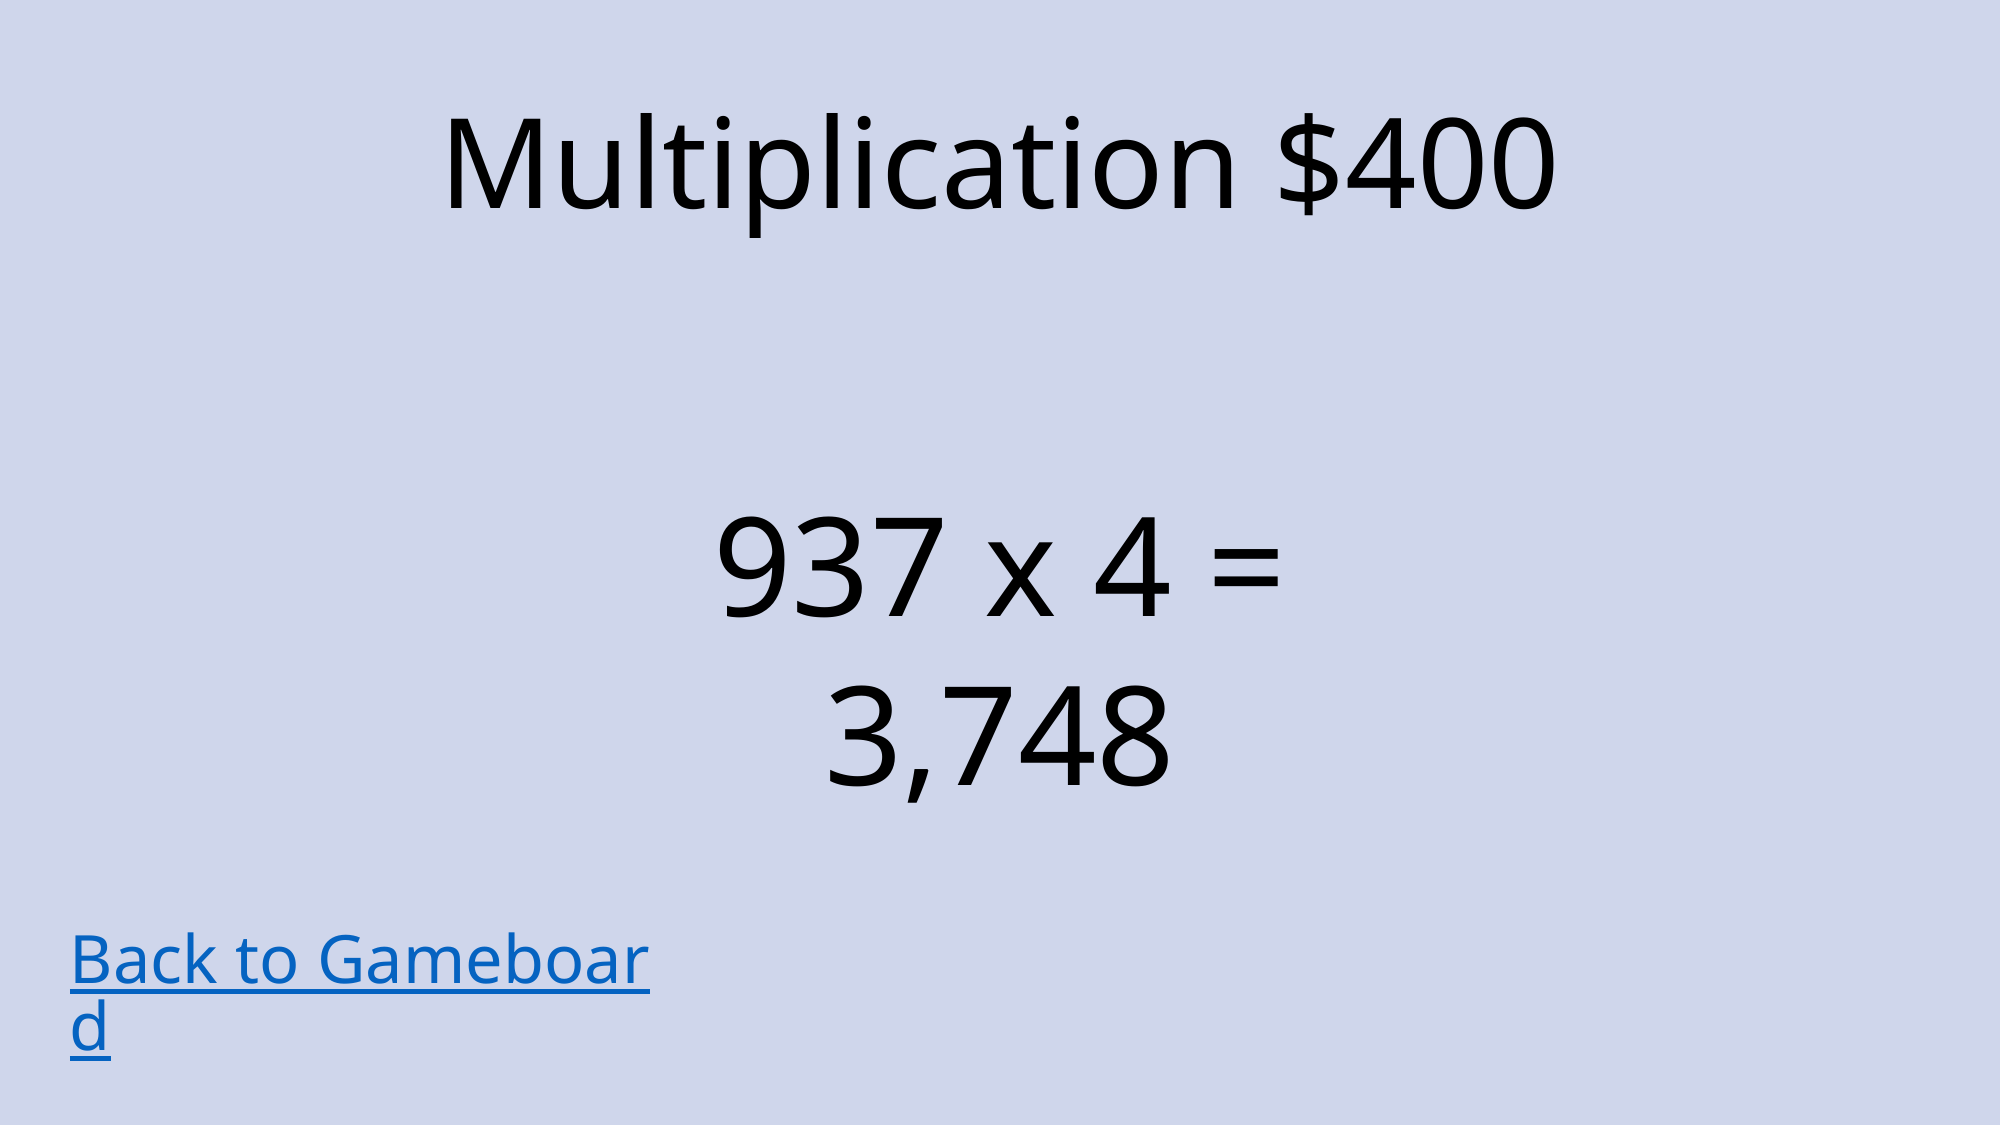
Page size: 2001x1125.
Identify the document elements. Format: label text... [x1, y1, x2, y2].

title Multiplication $400 [137, 59, 1863, 278]
text_box Back to Gameboard [54, 909, 678, 1016]
list 937 x 4 = 3,748 [137, 299, 1863, 1014]
